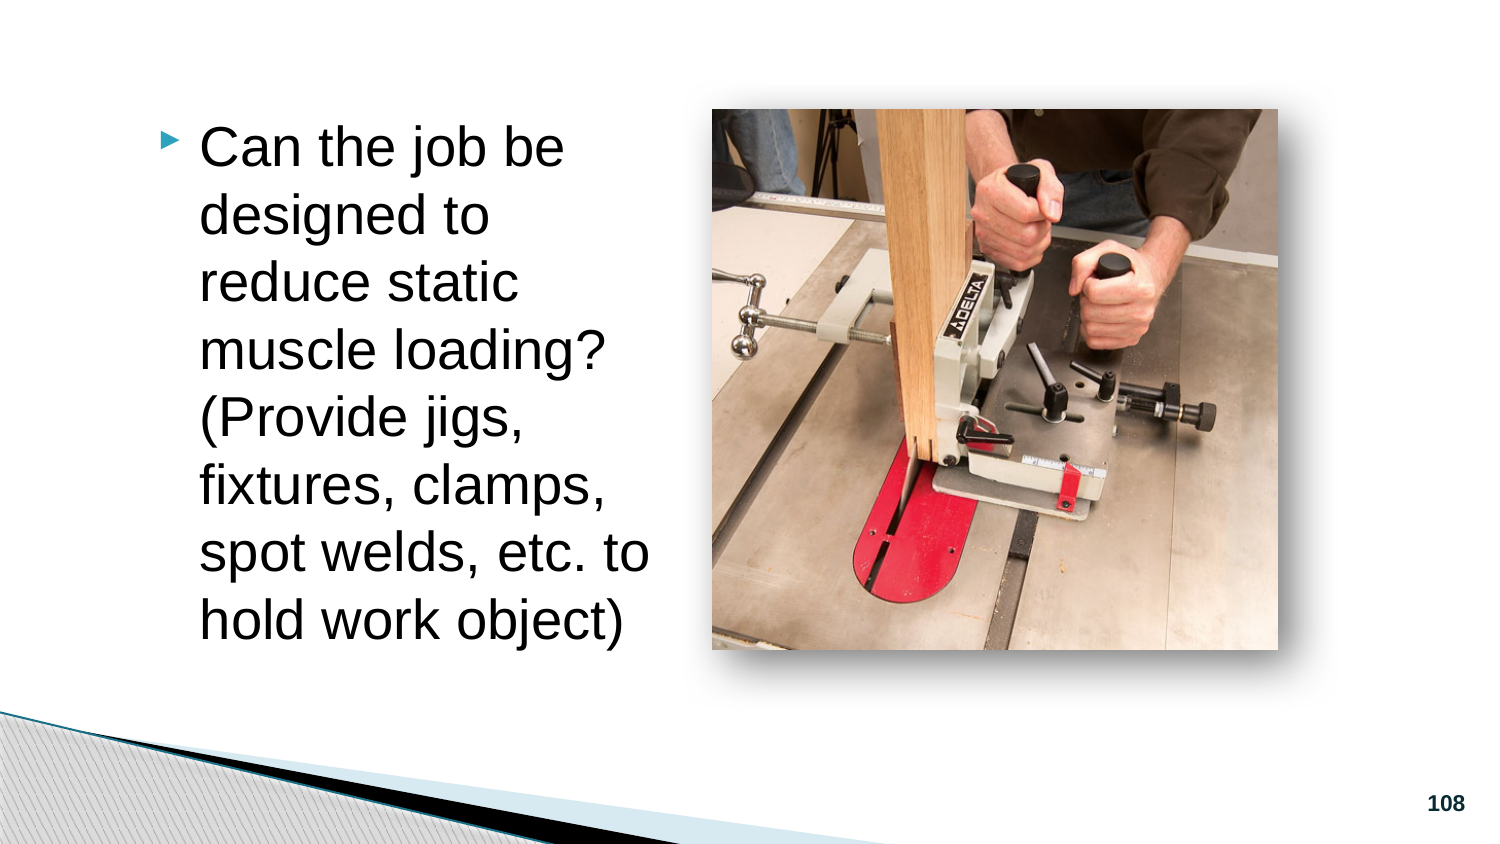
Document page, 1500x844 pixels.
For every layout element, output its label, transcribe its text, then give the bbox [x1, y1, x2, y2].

list Can the job be designed to reduce static muscle loading? (Provide jigs, fixtures, clamps, spot welds, etc. to hold work object) [125, 103, 688, 713]
slide_number 108 [1374, 778, 1481, 824]
picture [712, 109, 1278, 650]
